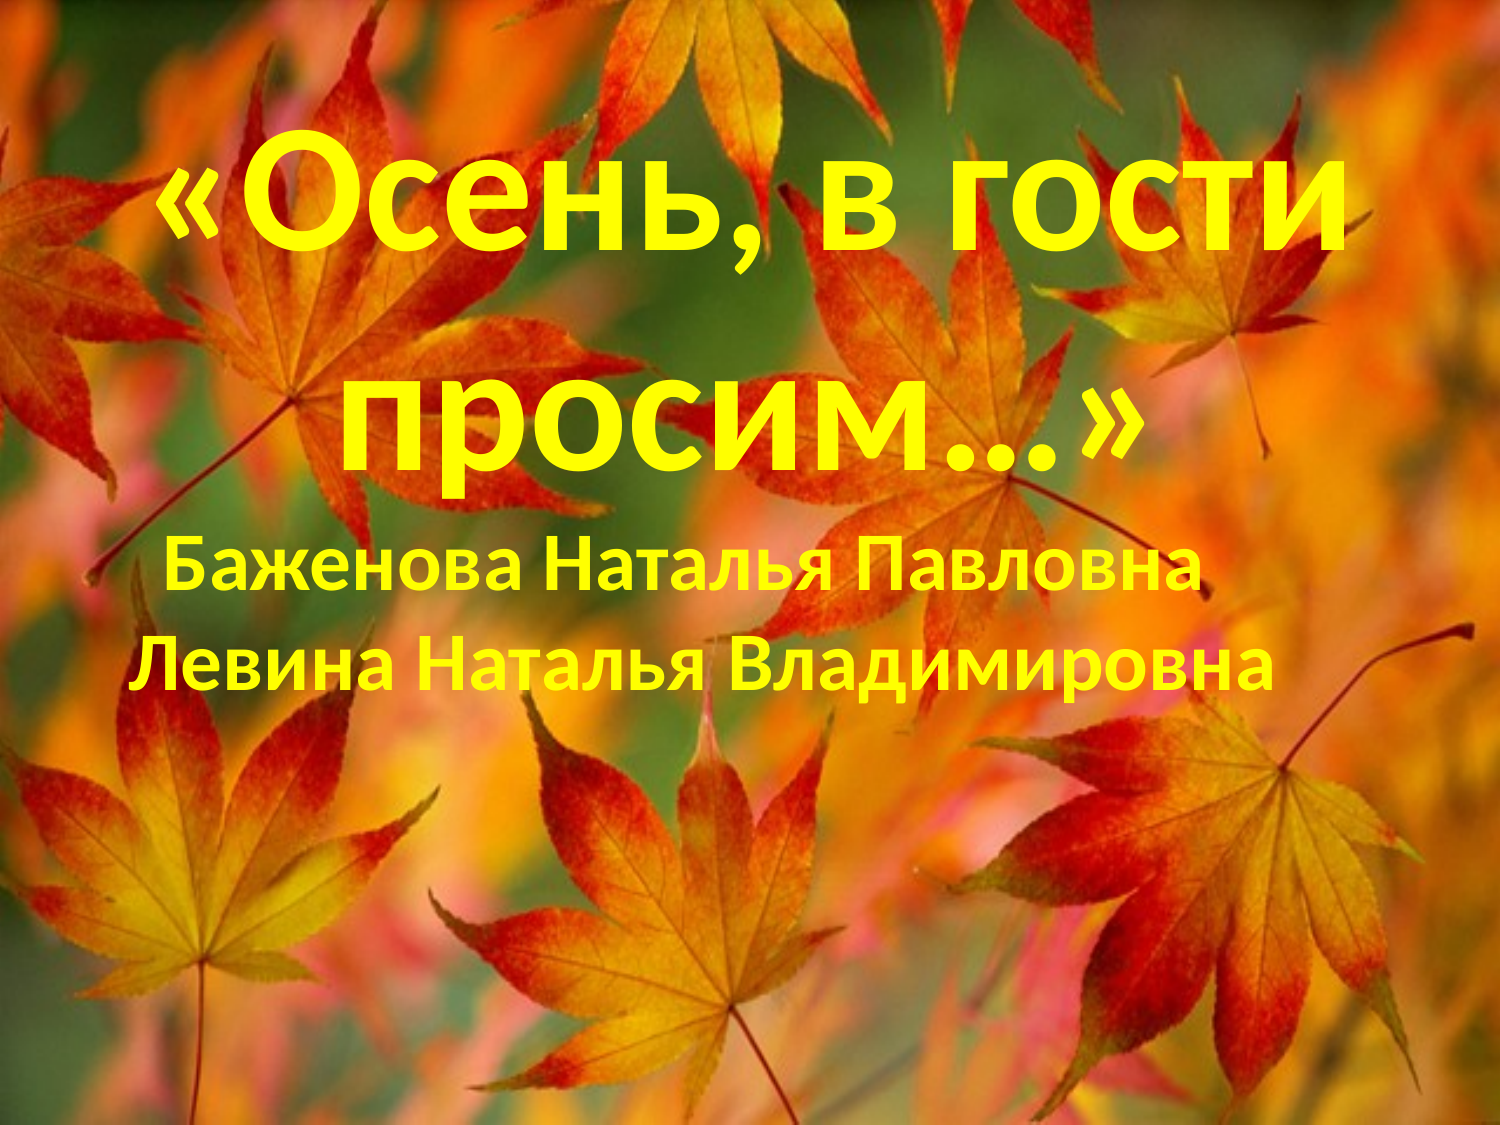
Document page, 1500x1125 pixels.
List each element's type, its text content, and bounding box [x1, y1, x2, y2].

title «Осень, в гости просим…» Баженова Наталья Павловна Левина Наталья Владимировна [112, 444, 1388, 591]
picture [0, 0, 1500, 1125]
